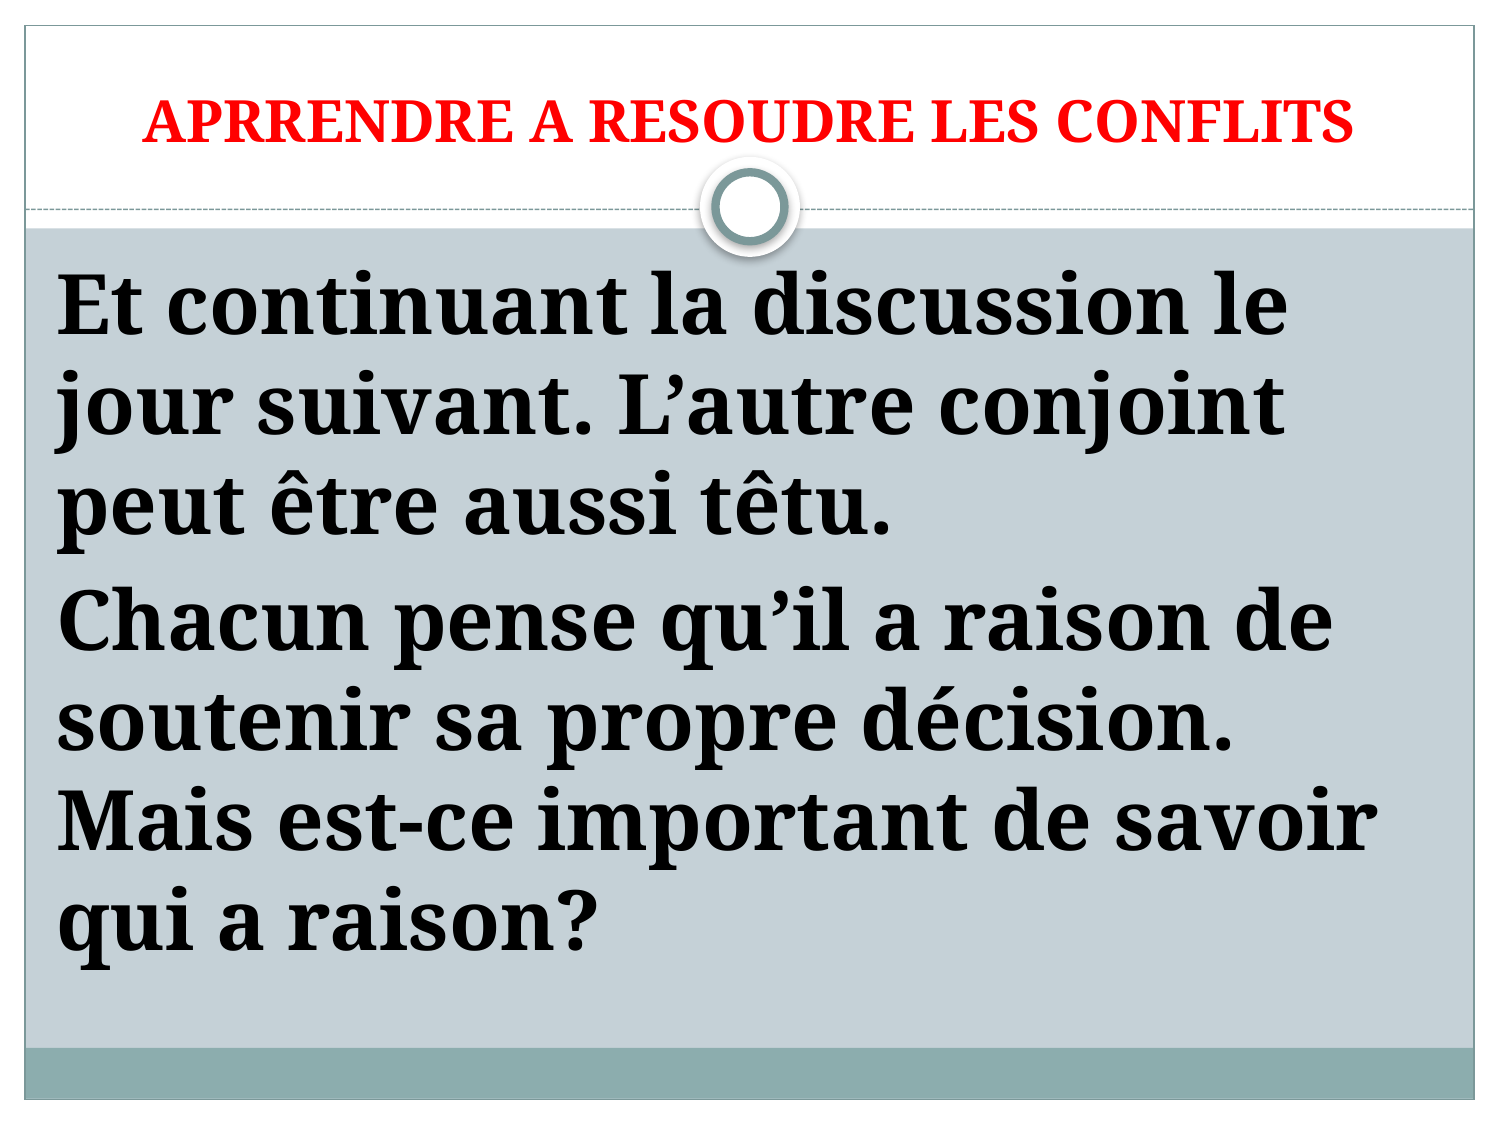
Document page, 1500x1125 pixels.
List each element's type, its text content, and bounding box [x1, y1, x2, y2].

list Et continuant la discussion le jour suivant. L’autre conjoint peut être aussi têtu. Chacun pense qu’il a raison de soutenir sa propre décision. Mais est-ce important de savoir qui a raison? [41, 243, 1463, 994]
title APRRENDRE A RESOUDRE LES CONFLITS [49, 37, 1450, 162]
